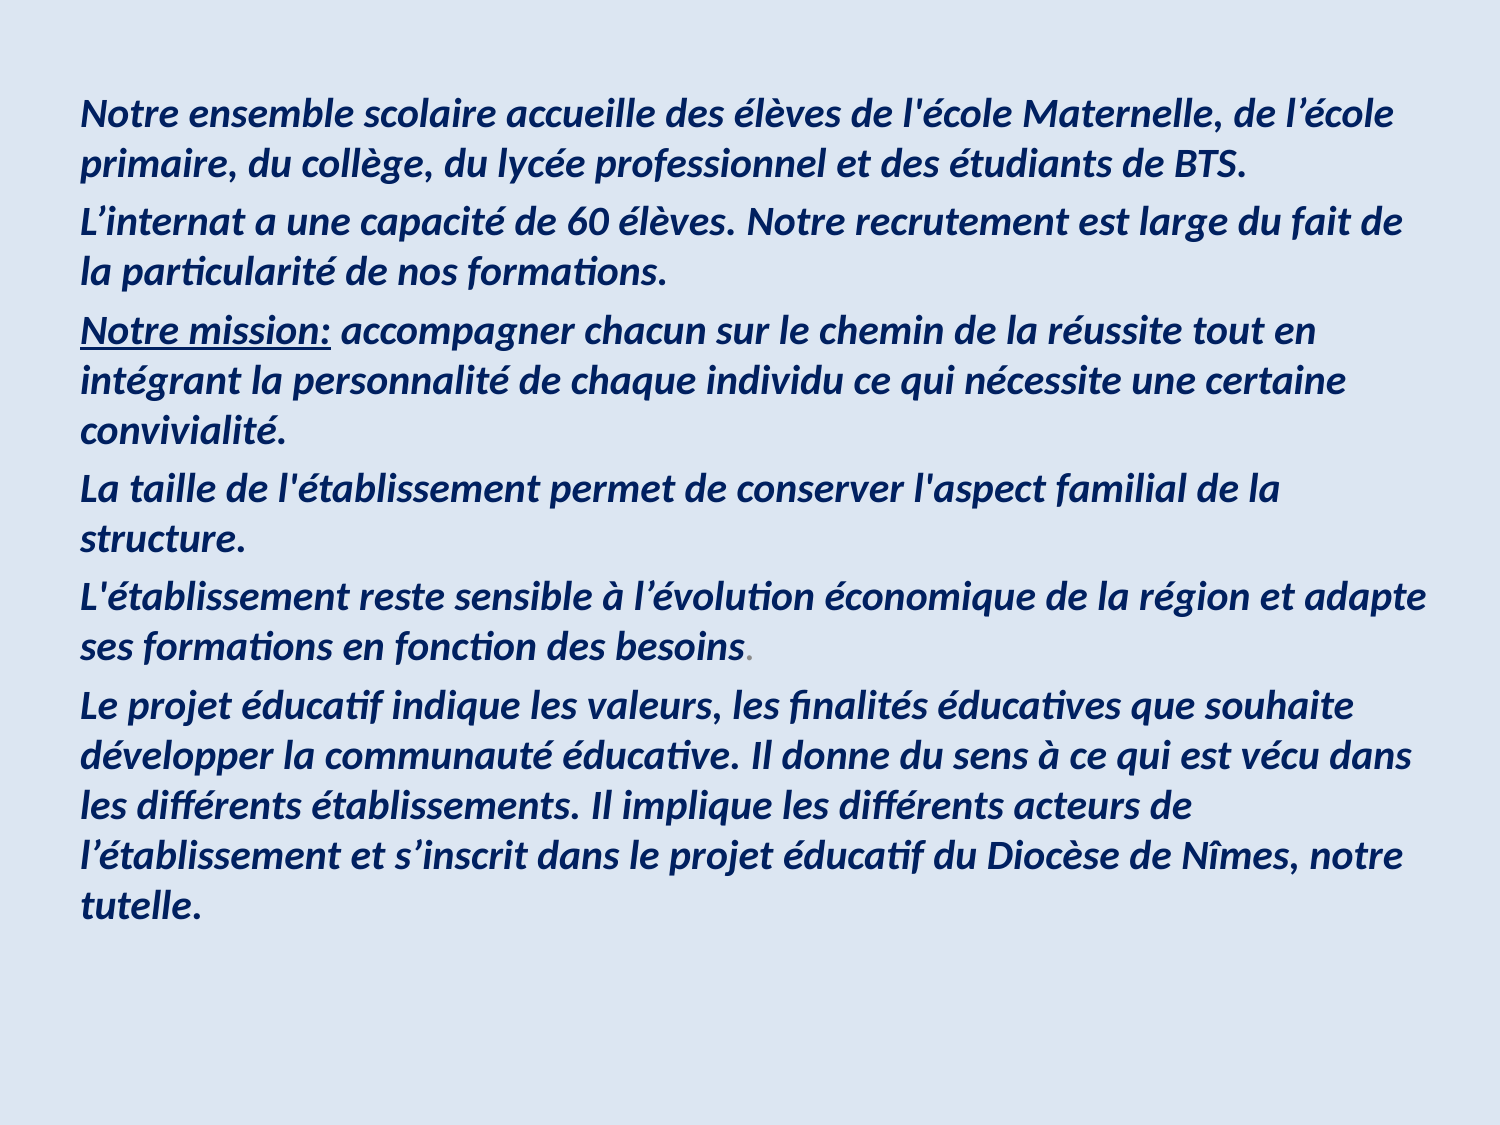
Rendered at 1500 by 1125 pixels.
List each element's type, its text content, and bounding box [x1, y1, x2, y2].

subtitle Notre ensemble scolaire accueille des élèves de l'école Maternelle, de l’école primaire, du collège, du lycée professionnel et des étudiants de BTS. L’internat a une capacité de 60 élèves. Notre recrutement est large du fait de la particularité de nos formations. Notre mission: accompagner chacun sur le chemin de la réussite tout en intégrant la personnalité de chaque individu ce qui nécessite une certaine convivialité. La taille de l'établissement permet de conserver l'aspect familial de la structure. L'établissement reste sensible à l’évolution économique de la région et adapte ses formations en fonction des besoins. Le projet éducatif indique les valeurs, les finalités éducatives que souhaite développer la communauté éducative. Il donne du sens à ce qui est vécu dans les différents établissements. Il implique les différents acteurs de l’établissement et s’inscrit dans le projet éducatif du Diocèse de Nîmes, notre tutelle. [64, 78, 1459, 1000]
